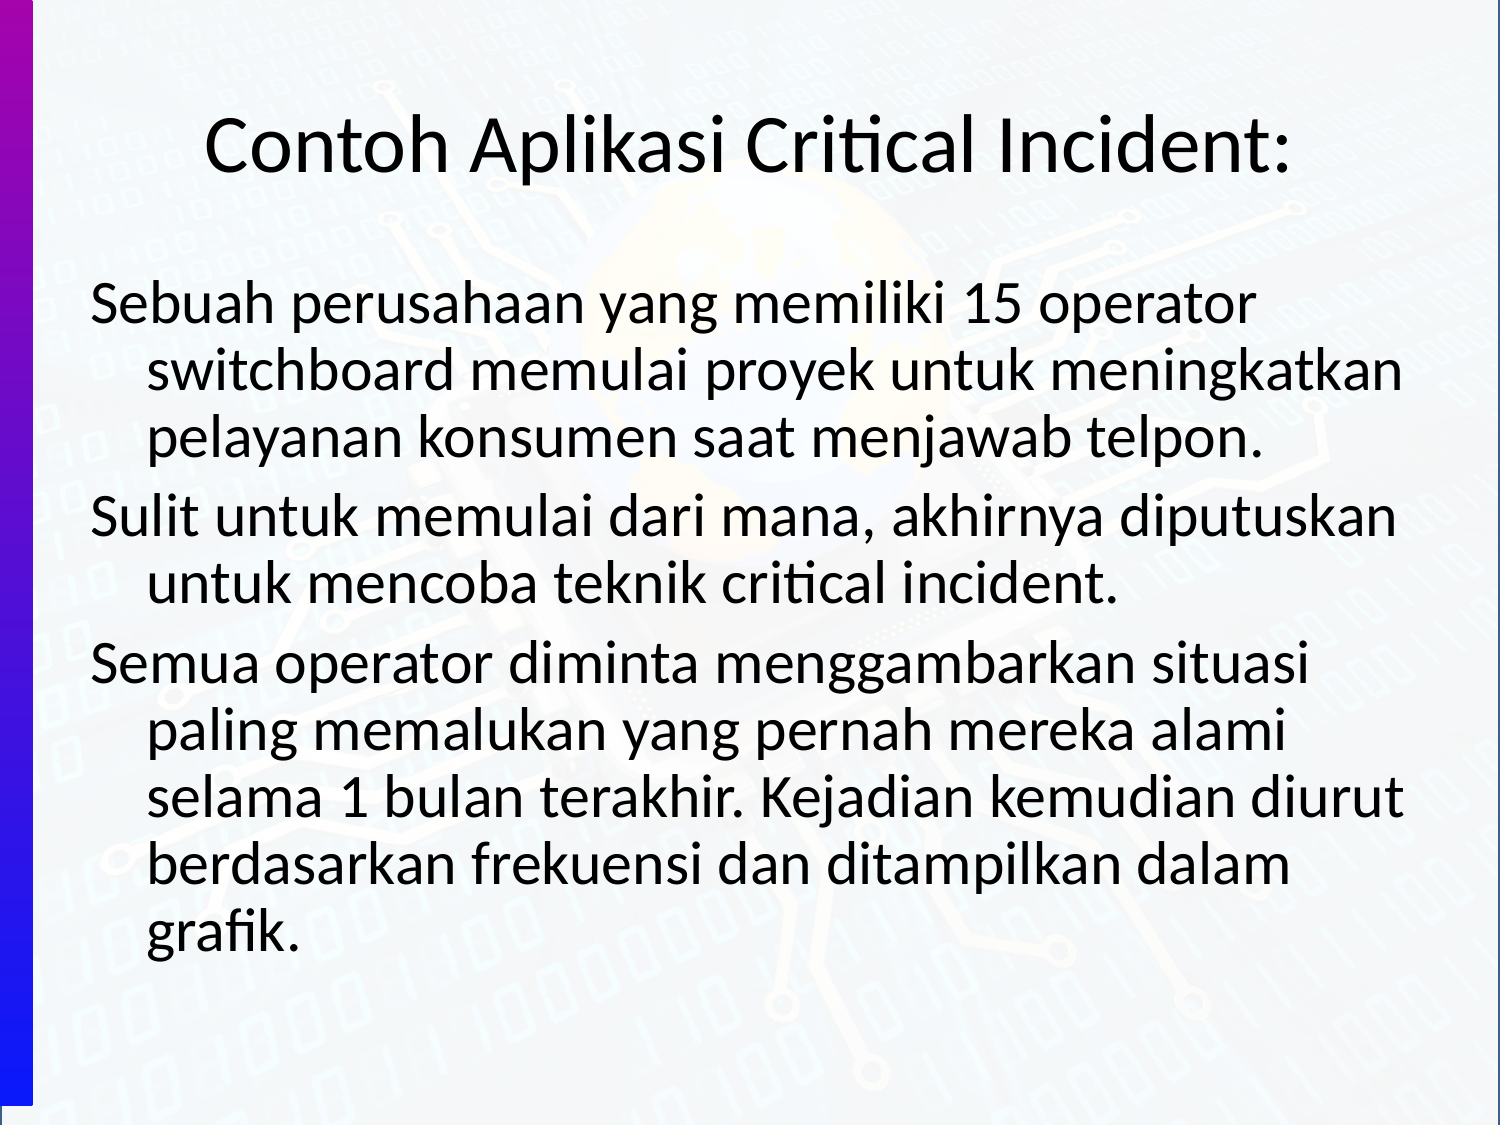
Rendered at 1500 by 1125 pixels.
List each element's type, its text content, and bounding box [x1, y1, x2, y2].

list Sebuah perusahaan yang memiliki 15 operator switchboard memulai proyek untuk meningkatkan pelayanan konsumen saat menjawab telpon. Sulit untuk memulai dari mana, akhirnya diputuskan untuk mencoba teknik critical incident. Semua operator diminta menggambarkan situasi paling memalukan yang pernah mereka alami selama 1 bulan terakhir. Kejadian kemudian diurut berdasarkan frekuensi dan ditampilkan dalam grafik. [75, 262, 1425, 1005]
title Contoh Aplikasi Critical Incident: [75, 45, 1425, 233]
